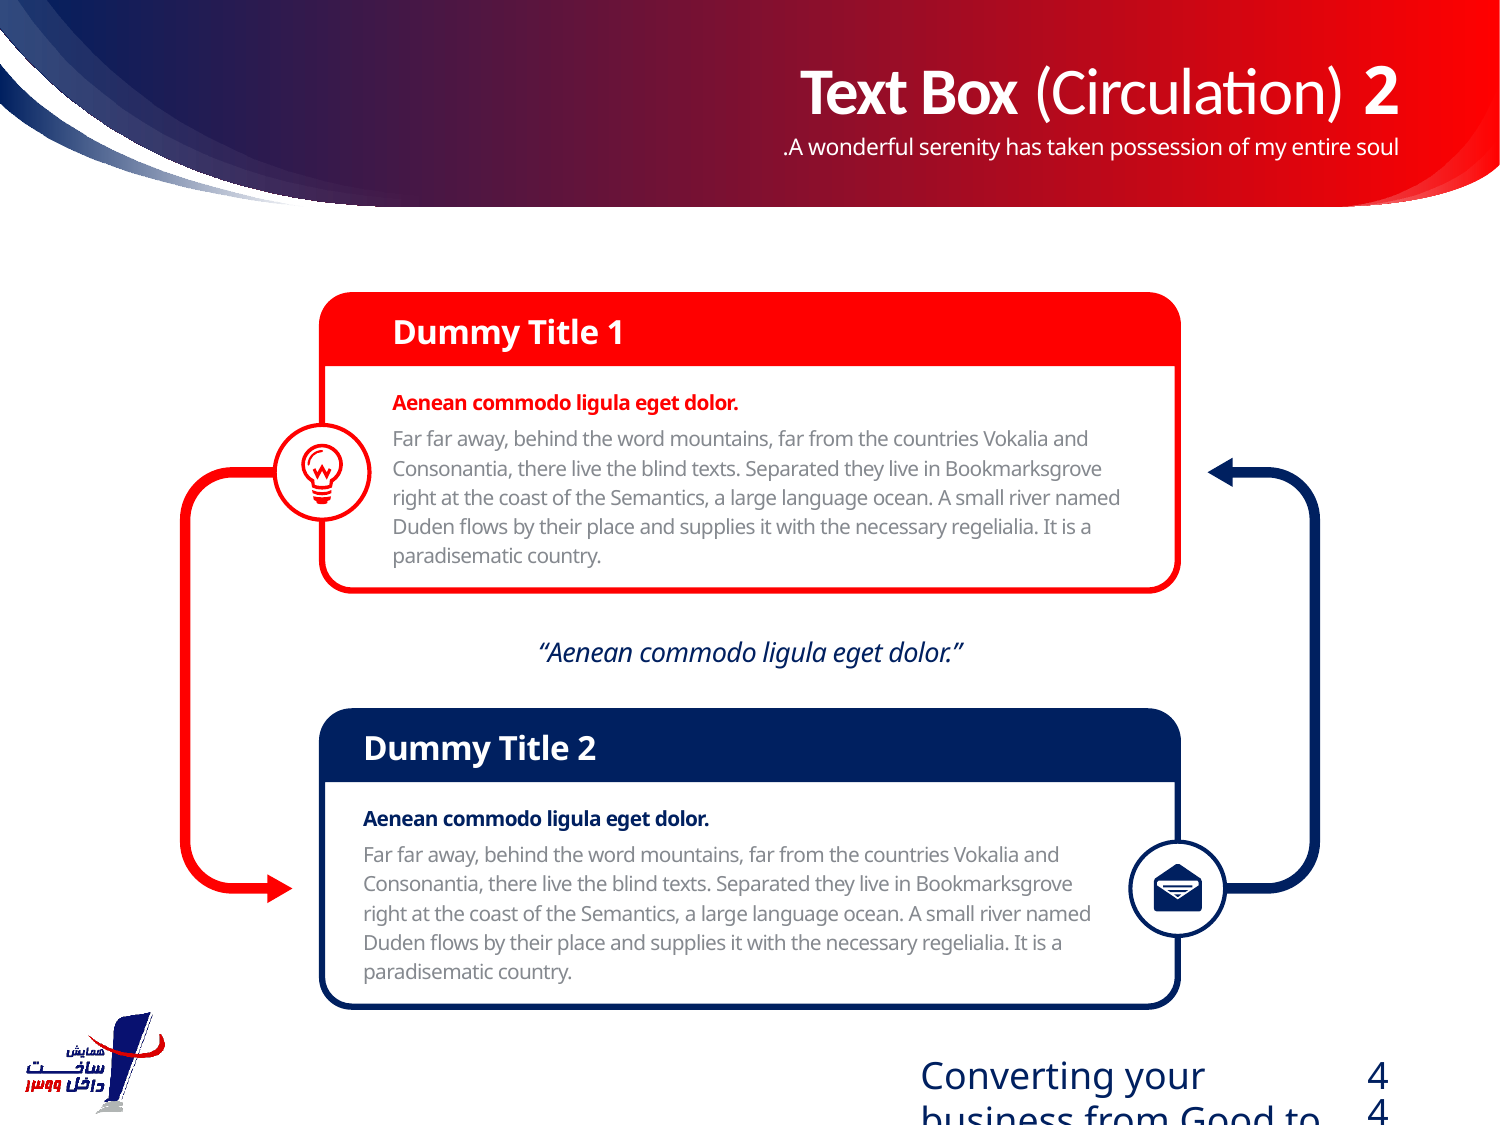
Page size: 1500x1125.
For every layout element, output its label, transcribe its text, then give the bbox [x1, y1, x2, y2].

text_box “Aenean commodo ligula eget dolor.” [389, 638, 1111, 668]
list A wonderful serenity has taken possession of my entire soul. [100, 132, 1400, 192]
text_box [179, 467, 293, 904]
text_box [318, 708, 1181, 1010]
slide_number 44 [1352, 1044, 1424, 1125]
picture [25, 1012, 175, 1114]
text_box [318, 292, 1181, 594]
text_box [392, 311, 1149, 540]
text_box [1128, 839, 1228, 939]
text_box [1207, 457, 1321, 894]
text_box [363, 727, 1120, 956]
footer Converting your business from Good to Great. [905, 1044, 1352, 1125]
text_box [272, 422, 372, 522]
title 2 Text Box (Circulation) [100, 35, 1400, 132]
